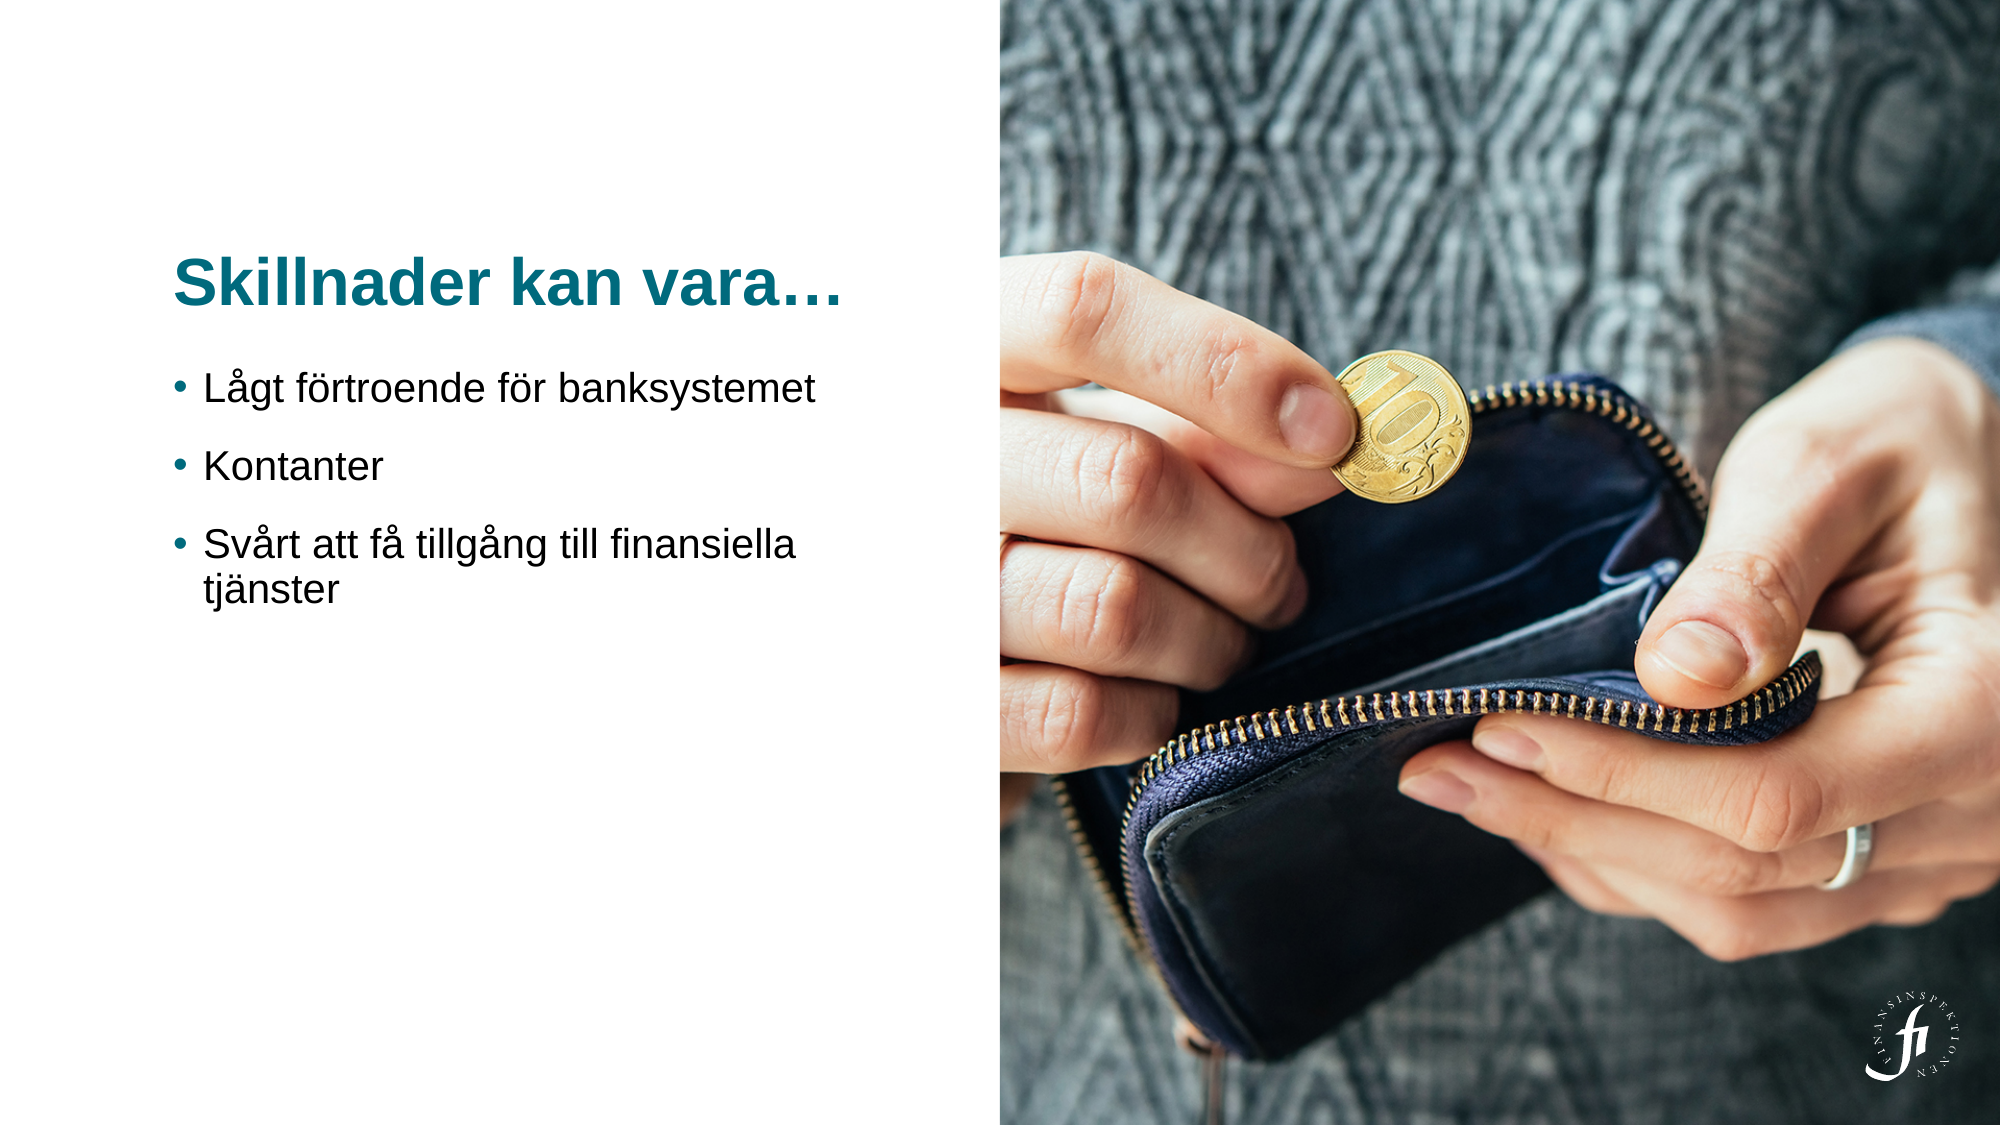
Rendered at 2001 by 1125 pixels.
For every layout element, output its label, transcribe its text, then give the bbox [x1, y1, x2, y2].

title Skillnader kan vara… [173, 252, 940, 328]
picture [999, 0, 2000, 1125]
list Lågt förtroende för banksystemet Kontanter Svårt att få tillgång till finansiella tjänster [173, 358, 940, 1014]
